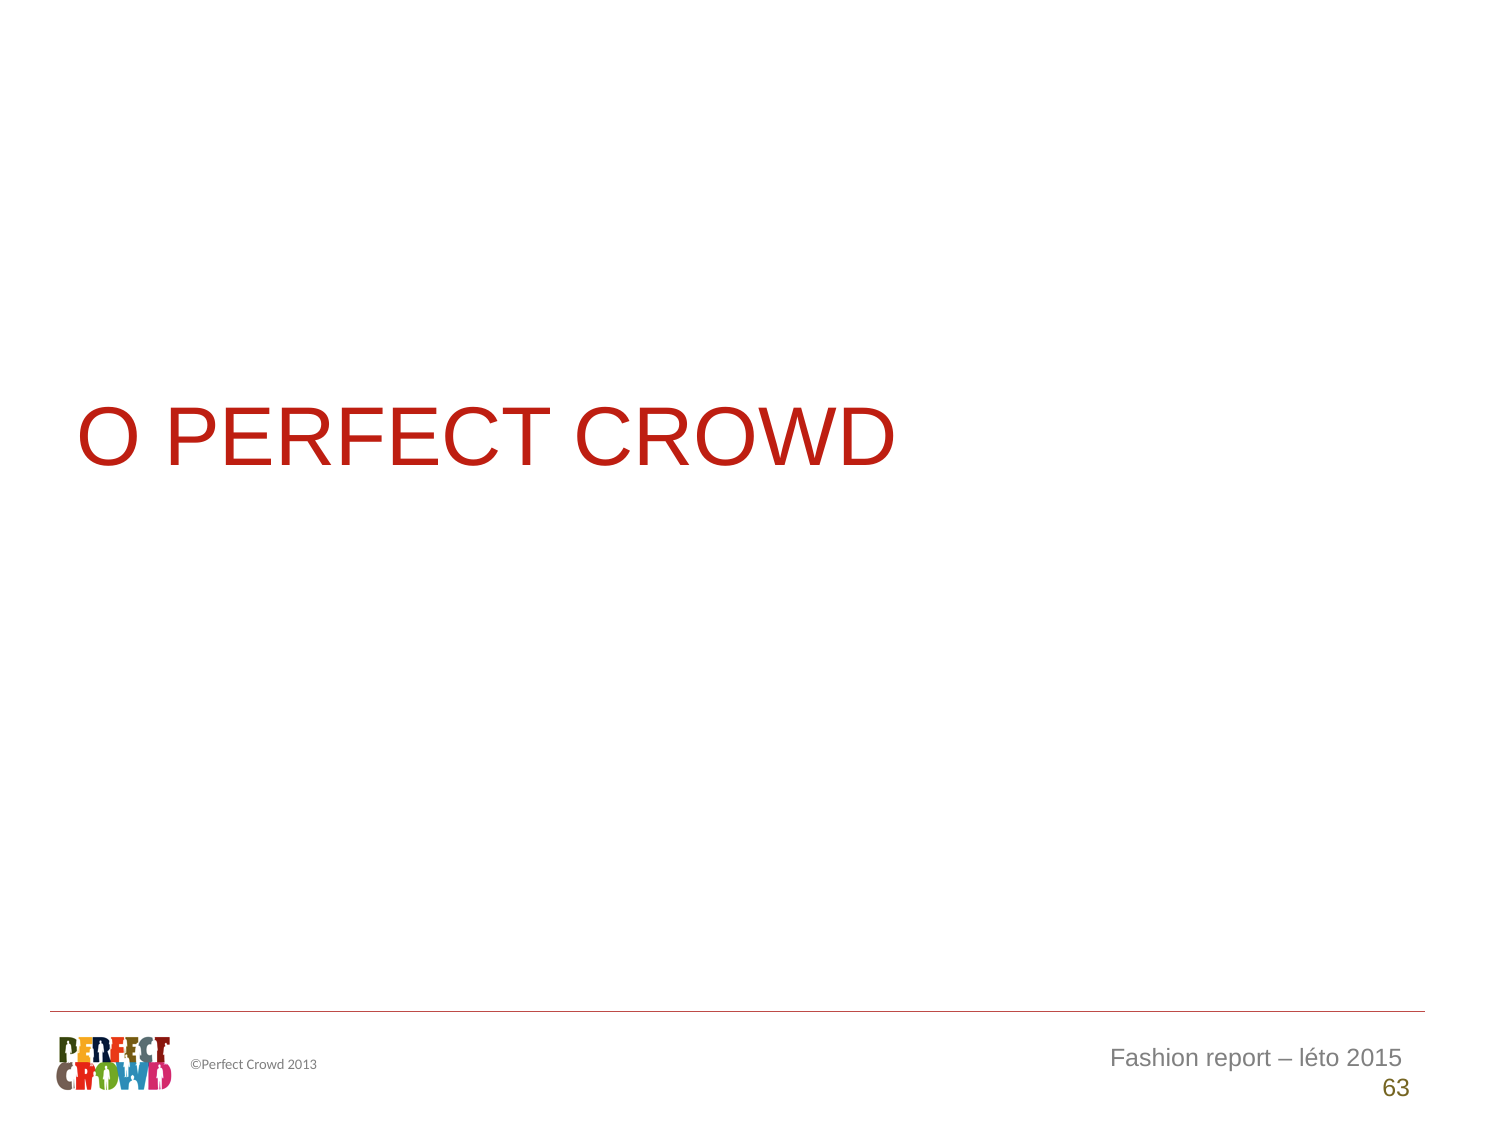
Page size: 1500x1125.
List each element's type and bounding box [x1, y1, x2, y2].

picture [55, 1034, 172, 1091]
title [61, 374, 1412, 434]
